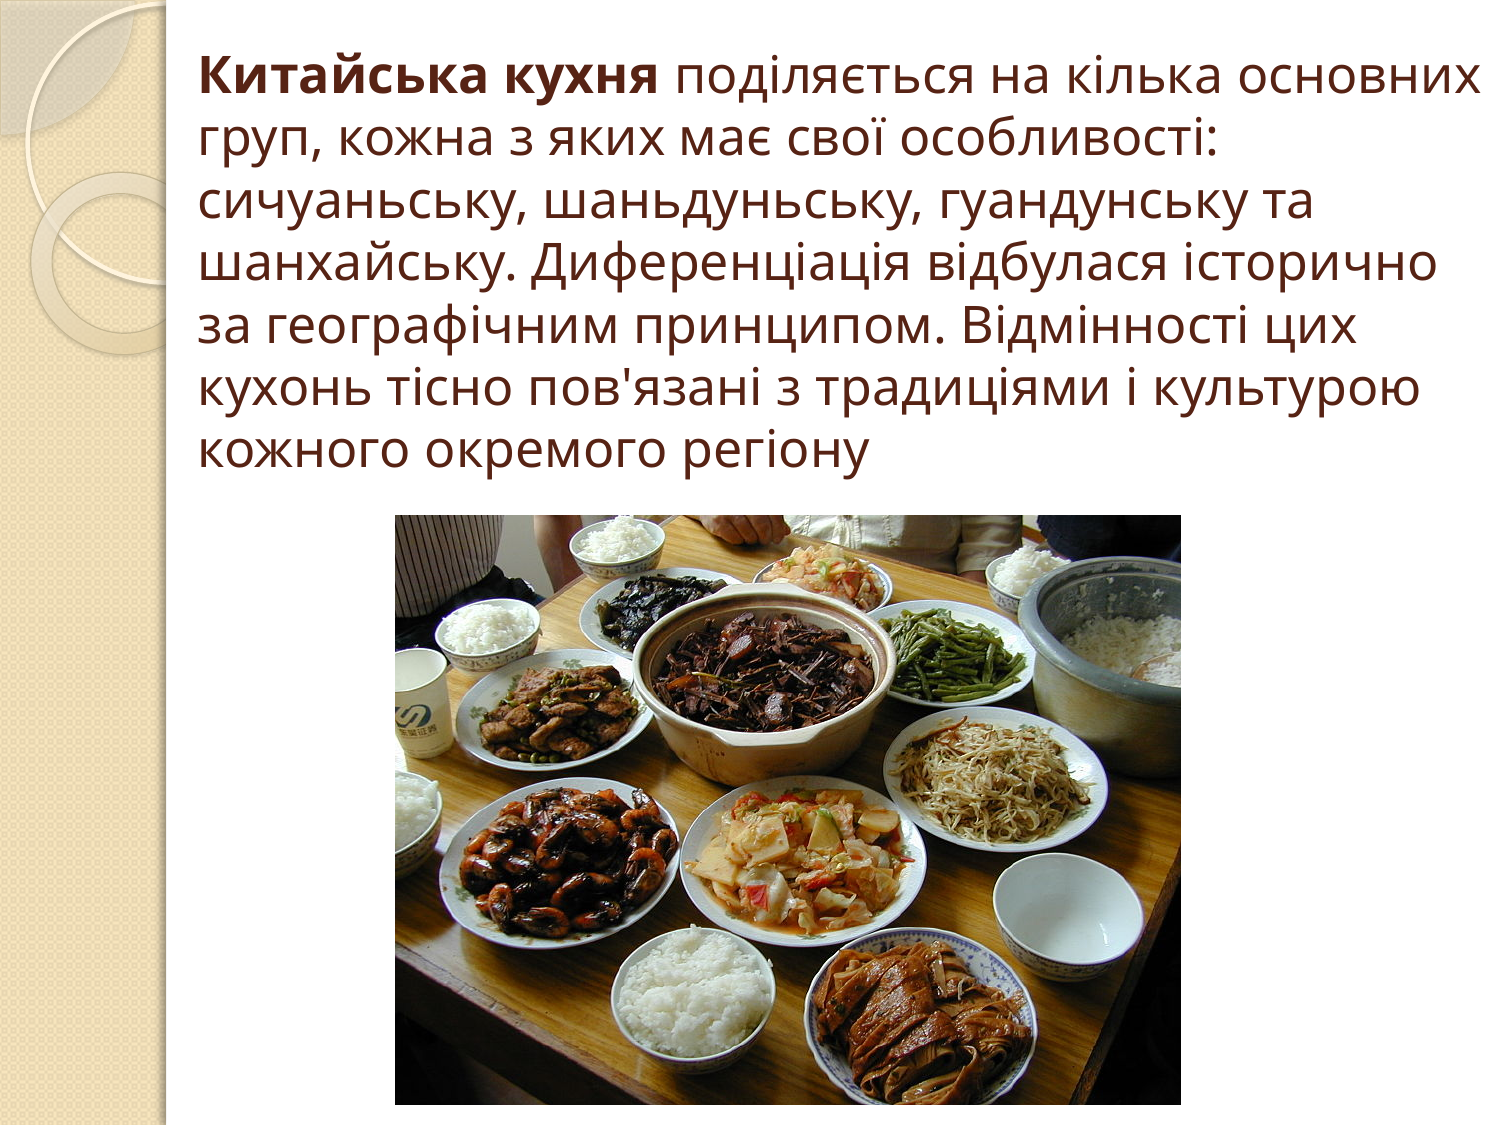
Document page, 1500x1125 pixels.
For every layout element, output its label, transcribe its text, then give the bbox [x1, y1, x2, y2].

picture [395, 514, 1182, 1105]
title Китайська кухня поділяється на кілька основних груп, кожна з яких має свої особливості: сичуаньську, шаньдуньську, гуандунську та шанхайську. Диференціація відбулася історично за географічним принципом. Відмінності цих кухонь тісно пов'язані з традиціями і культурою кожного окремого регіону [183, 0, 1500, 520]
